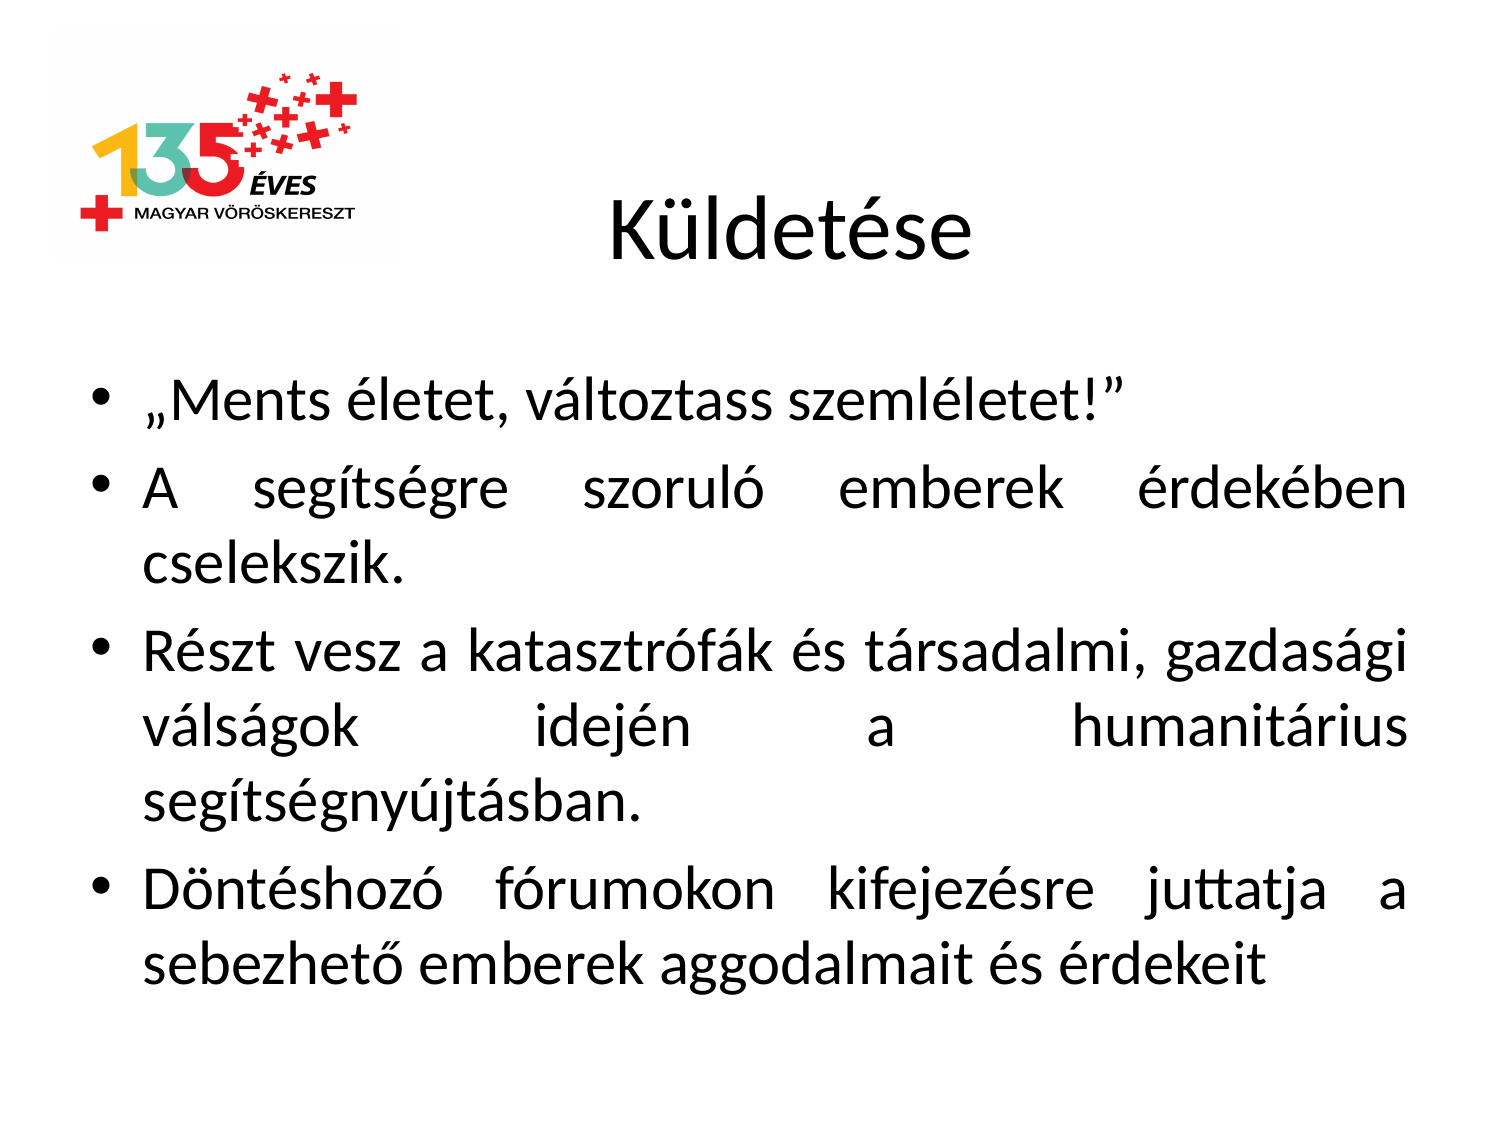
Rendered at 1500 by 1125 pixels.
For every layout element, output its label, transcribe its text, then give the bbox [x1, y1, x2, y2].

list „Ments életet, változtass szemléletet!” A segítségre szoruló emberek érdekében cselekszik. Részt vesz a katasztrófák és társadalmi, gazdasági válságok idején a humanitárius segítségnyújtásban. Döntéshozó fórumokon kifejezésre juttatja a sebezhető emberek aggodalmait és érdekeit [75, 262, 1425, 1005]
title Küldetése [399, 45, 1425, 262]
picture [52, 25, 396, 263]
